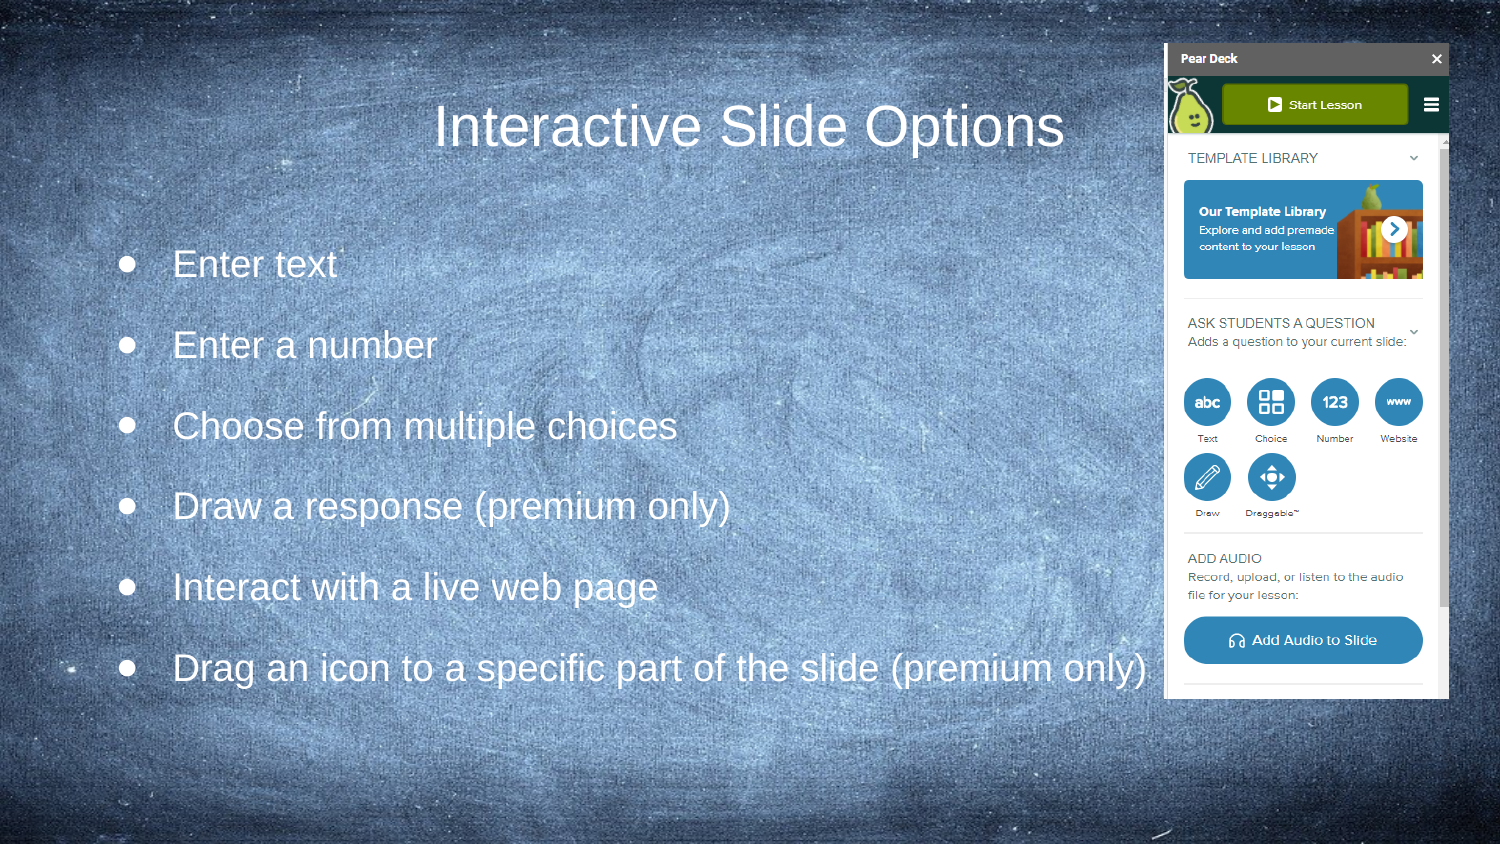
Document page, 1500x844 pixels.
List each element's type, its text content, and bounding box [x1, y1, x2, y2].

title Interactive Slide Options [51, 72, 1158, 167]
list Enter text Enter a number Choose from multiple choices Draw a response (premium only) Interact with a live web page Drag an icon to a specific part of the slide (premium only) [51, 189, 1449, 750]
picture [0, 0, 1500, 844]
